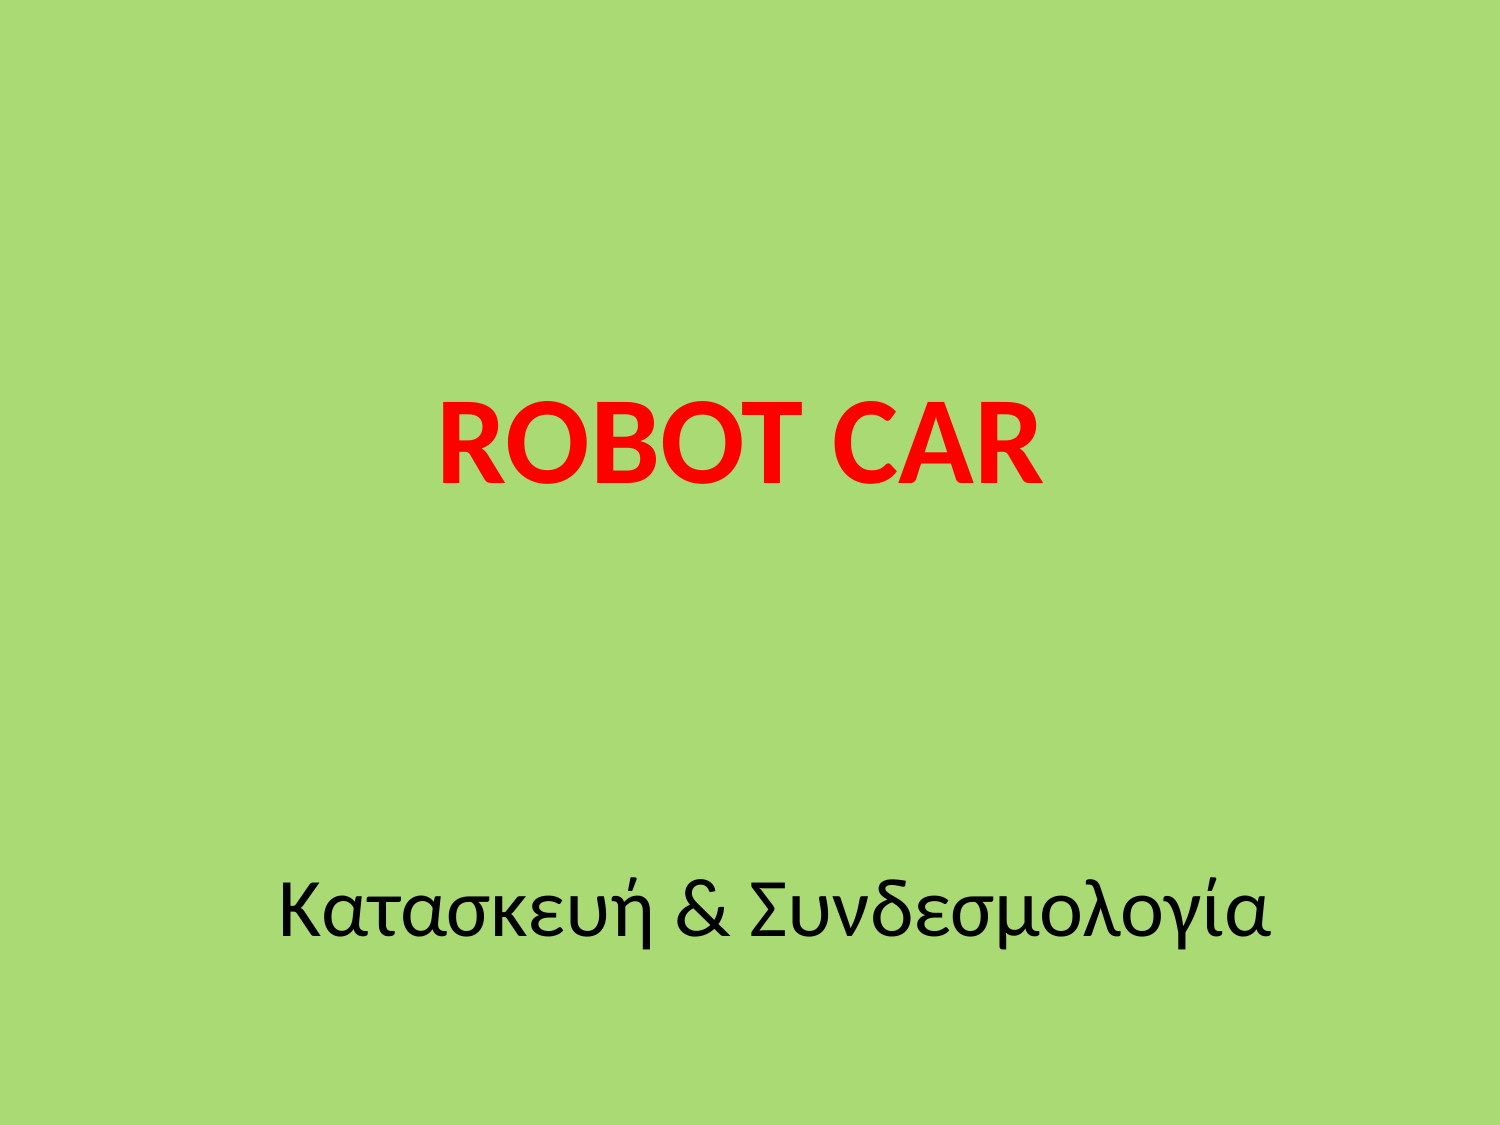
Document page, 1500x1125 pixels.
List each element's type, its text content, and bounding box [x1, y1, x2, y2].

text_box ROBOT CAR [421, 351, 1137, 517]
text_box Κατασκευή & Συνδεσμολογία [263, 846, 1288, 961]
